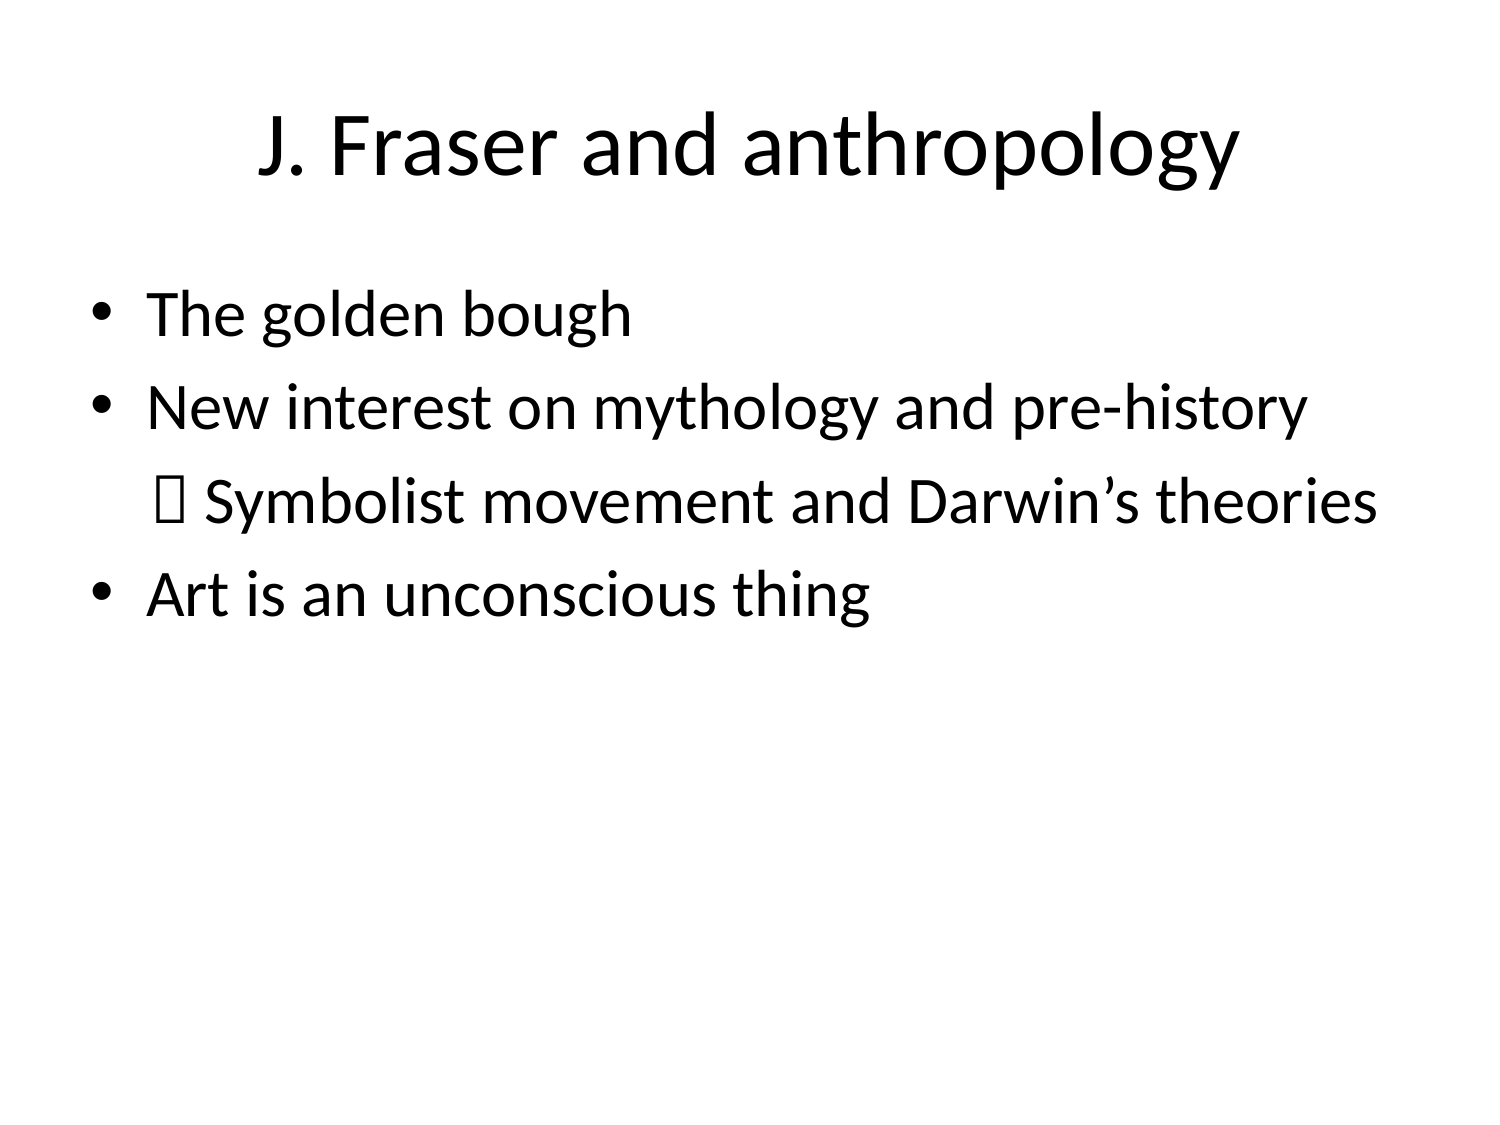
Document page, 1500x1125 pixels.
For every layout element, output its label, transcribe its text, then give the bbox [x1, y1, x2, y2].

list The golden bough New interest on mythology and pre-history  Symbolist movement and Darwin’s theories Art is an unconscious thing [75, 262, 1425, 1005]
title J. Fraser and anthropology [75, 45, 1425, 233]
